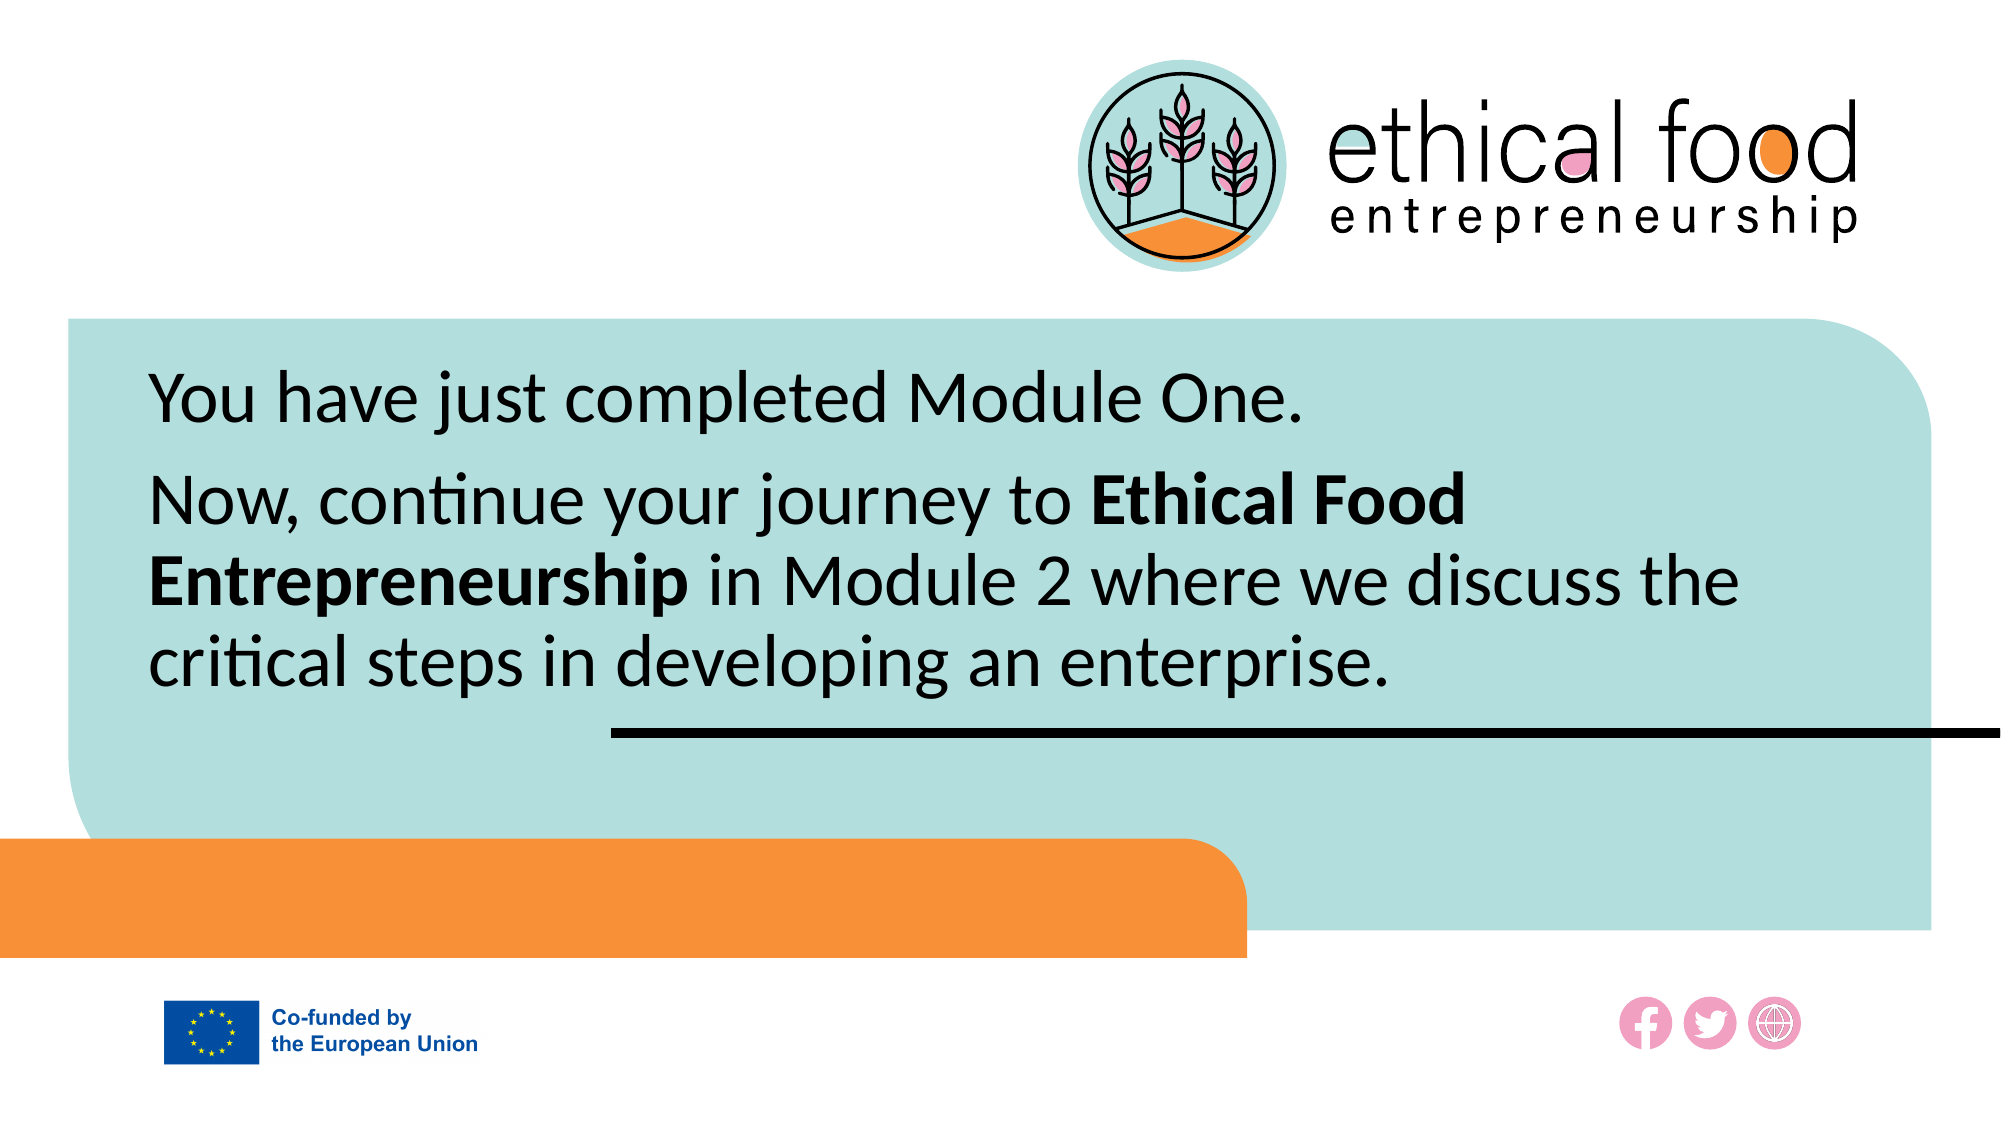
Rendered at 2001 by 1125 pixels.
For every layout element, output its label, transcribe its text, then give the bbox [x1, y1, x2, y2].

picture [161, 999, 488, 1066]
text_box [1683, 996, 1737, 1050]
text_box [1747, 996, 1801, 1050]
list You have just completed Module One. Now, continue your journey to Ethical Food Entrepreneurship in Module 2 where we discuss the critical steps in developing an enterprise. [133, 347, 1915, 713]
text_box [1619, 996, 1673, 1050]
